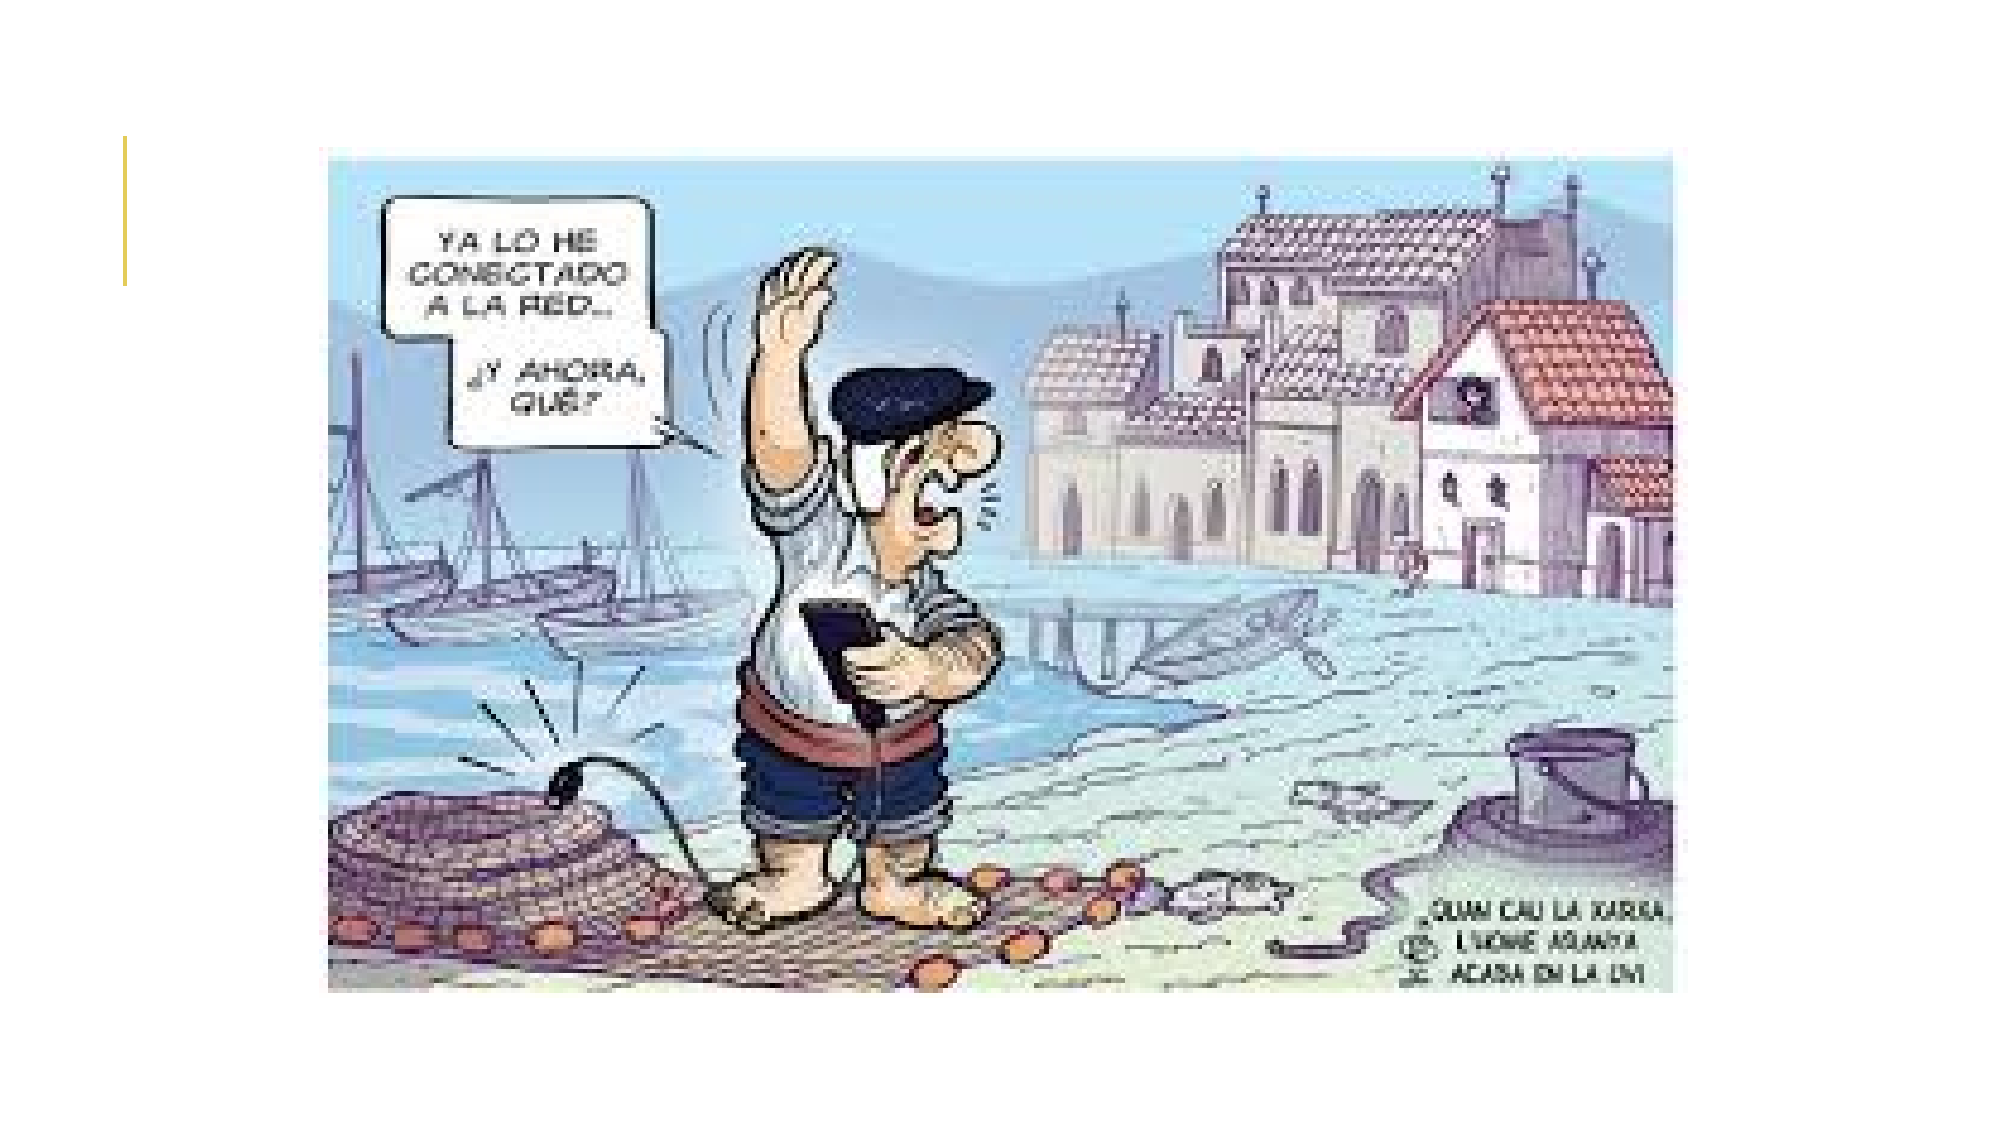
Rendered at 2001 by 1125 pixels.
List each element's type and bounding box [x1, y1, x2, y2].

picture [318, 147, 1689, 998]
